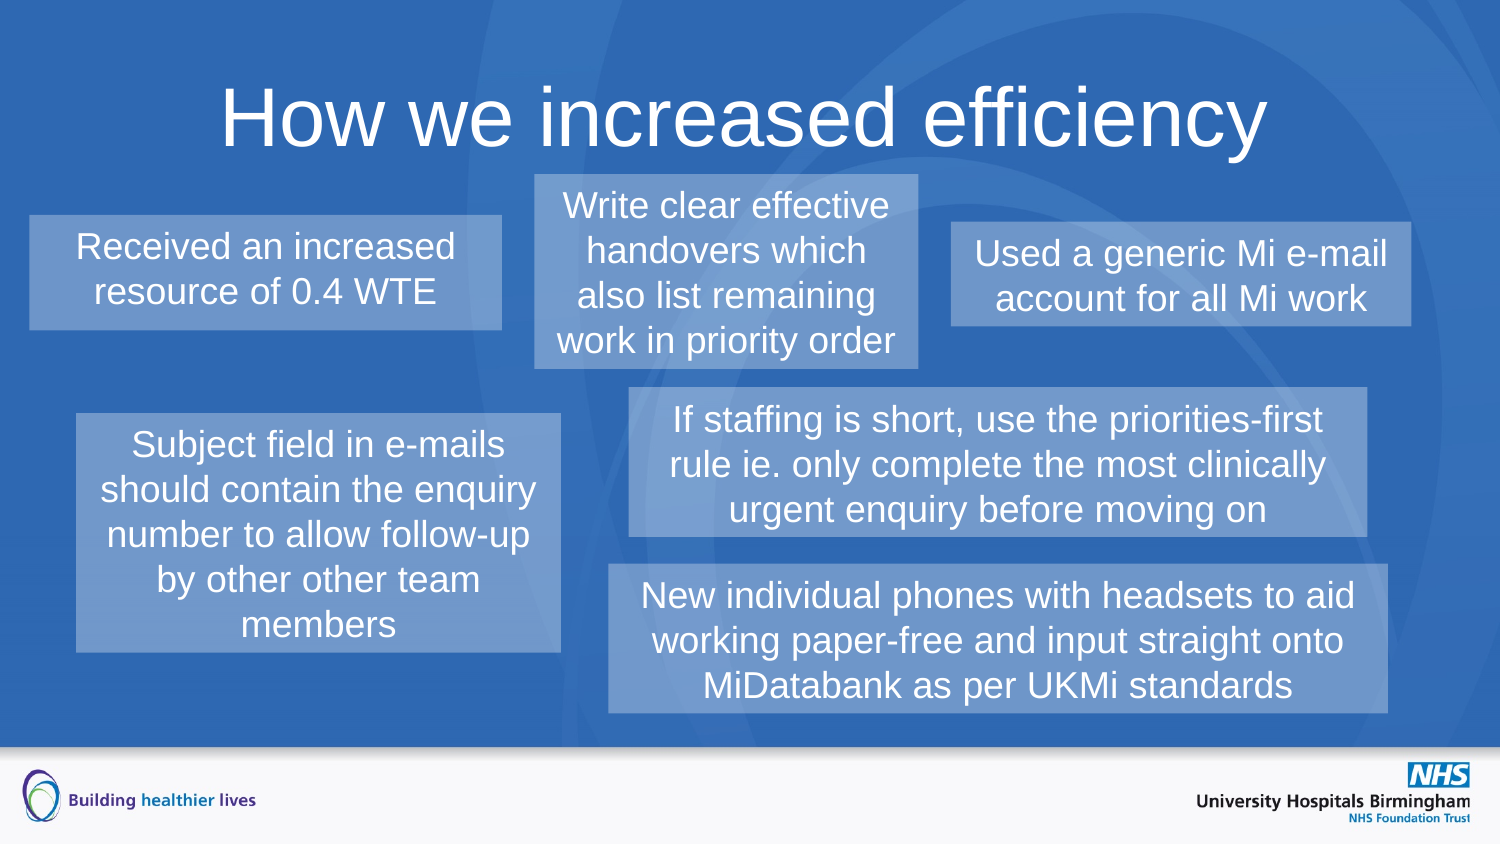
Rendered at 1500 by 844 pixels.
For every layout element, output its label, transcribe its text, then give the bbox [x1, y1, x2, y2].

text_box Received an increased resource of 0.4 WTE [29, 214, 502, 331]
text_box Write clear effective handovers which also list remaining work in priority order [534, 174, 919, 369]
text_box Subject field in e-mails should contain the enquiry number to allow follow-up by other other team members [76, 413, 561, 653]
picture [0, 0, 1500, 844]
text_box How we increased efficiency [171, 55, 1317, 171]
text_box Used a generic Mi e-mail account for all Mi work [950, 221, 1412, 327]
text_box If staffing is short, use the priorities-first rule ie. only complete the most clinically urgent enquiry before moving on [628, 387, 1368, 537]
text_box New individual phones with headsets to aid working paper-free and input straight onto MiDatabank as per UKMi standards [608, 563, 1388, 714]
